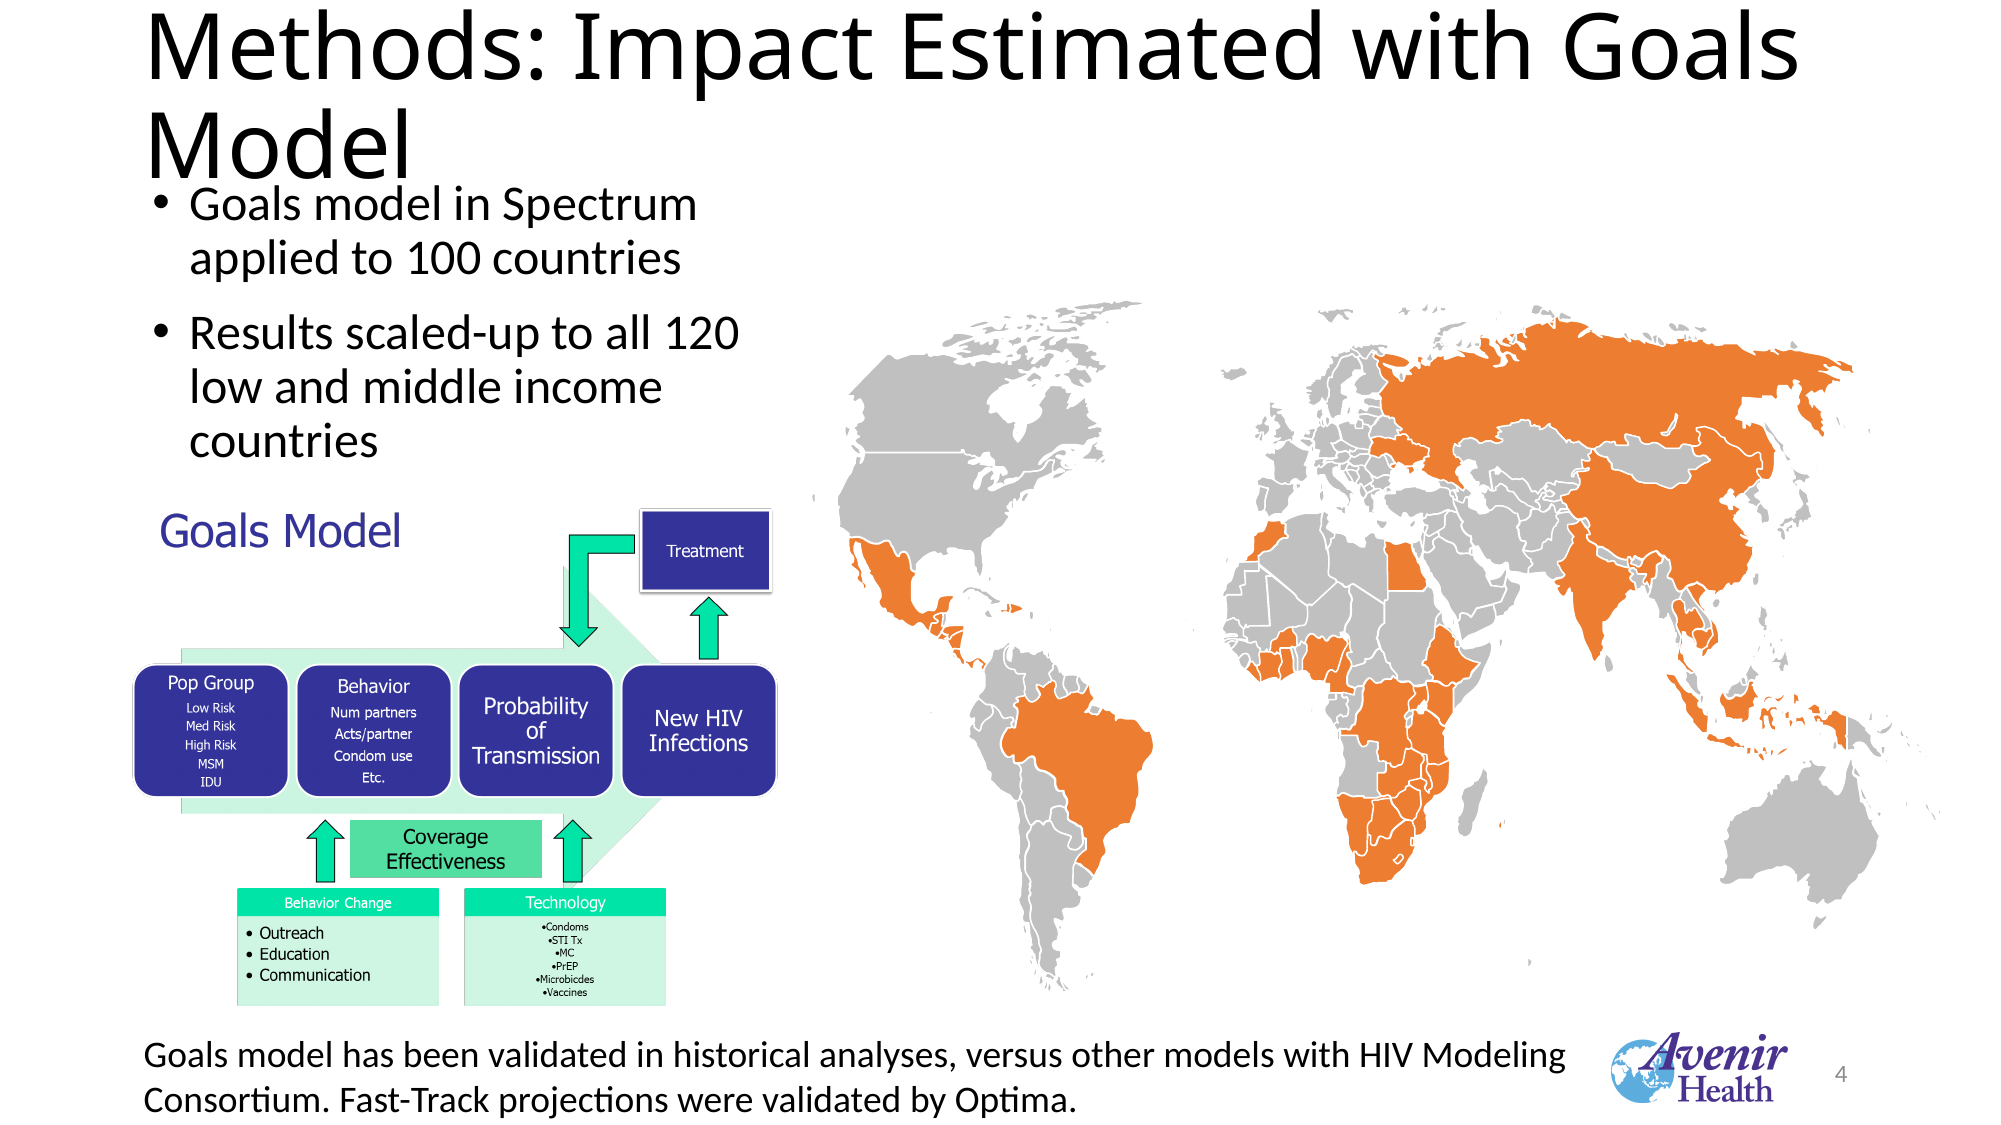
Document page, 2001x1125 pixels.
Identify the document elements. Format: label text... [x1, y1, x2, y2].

picture [1611, 1032, 1788, 1042]
list Goals model in Spectrum applied to 100 countries Results scaled-up to all 120 low and middle income countries [137, 169, 827, 884]
title Methods: Impact Estimated with Goals Model [129, 30, 1854, 169]
picture [132, 488, 784, 1006]
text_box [811, 299, 1941, 992]
slide_number 4 [1604, 1042, 1863, 1103]
text_box Goals model has been validated in historical analyses, versus other models with HIV Modeling Consortium. Fast-Track projections were validated by Optima. [129, 1022, 1604, 1125]
